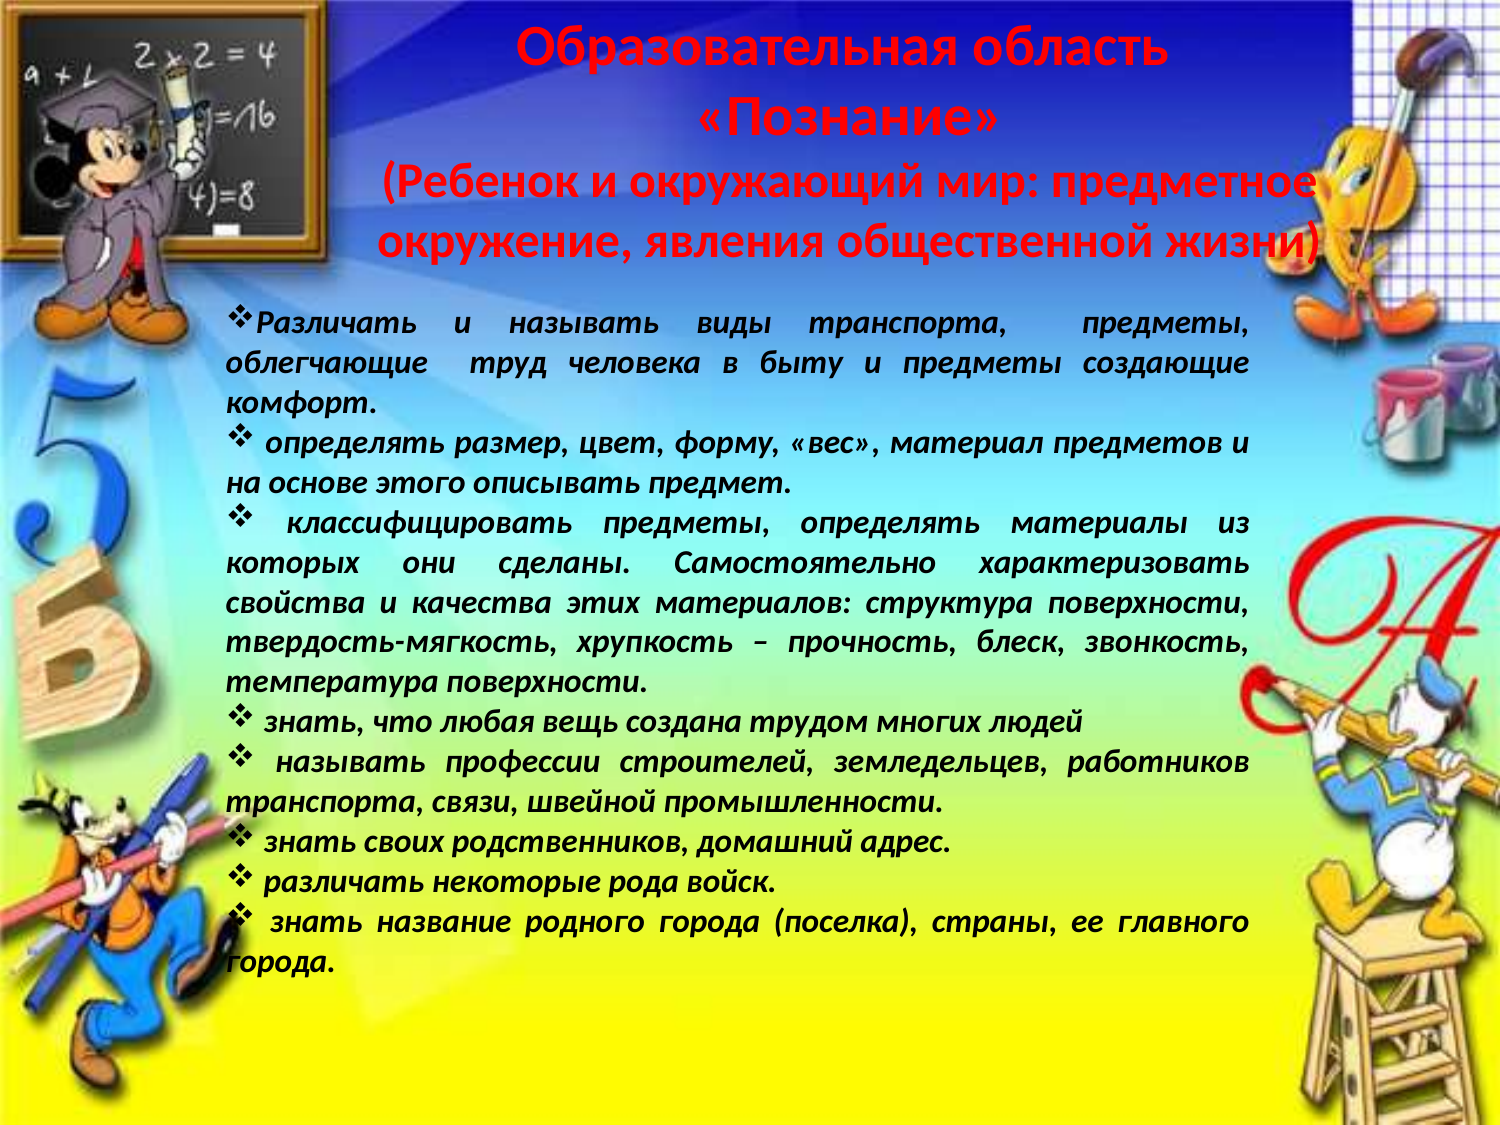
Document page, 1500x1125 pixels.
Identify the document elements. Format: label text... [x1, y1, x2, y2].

picture [0, 0, 1500, 1125]
text_box Образовательная область «Познание» (Ребенок и окружающий мир: предметное окружение, явления общественной жизни) [339, 0, 1360, 275]
text_box Различать и называть виды транспорта, предметы, облегчающие труд человека в быту и предметы создающие комфорт. определять размер, цвет, форму, «вес», материал предметов и на основе этого описывать предмет. классифицировать предметы, определять материалы из которых они сделаны. Самостоятельно характеризовать свойства и качества этих материалов: структура поверхности, твердость-мягкость, хрупкость – прочность, блеск, звонкость, температура поверхности. знать, что любая вещь создана трудом многих людей называть профессии строителей, земледельцев, работников транспорта, связи, швейной промышленности. знать своих родственников, домашний адрес. различать некоторые рода войск. знать название родного города (поселка), страны, ее главного города. [210, 292, 1266, 1032]
